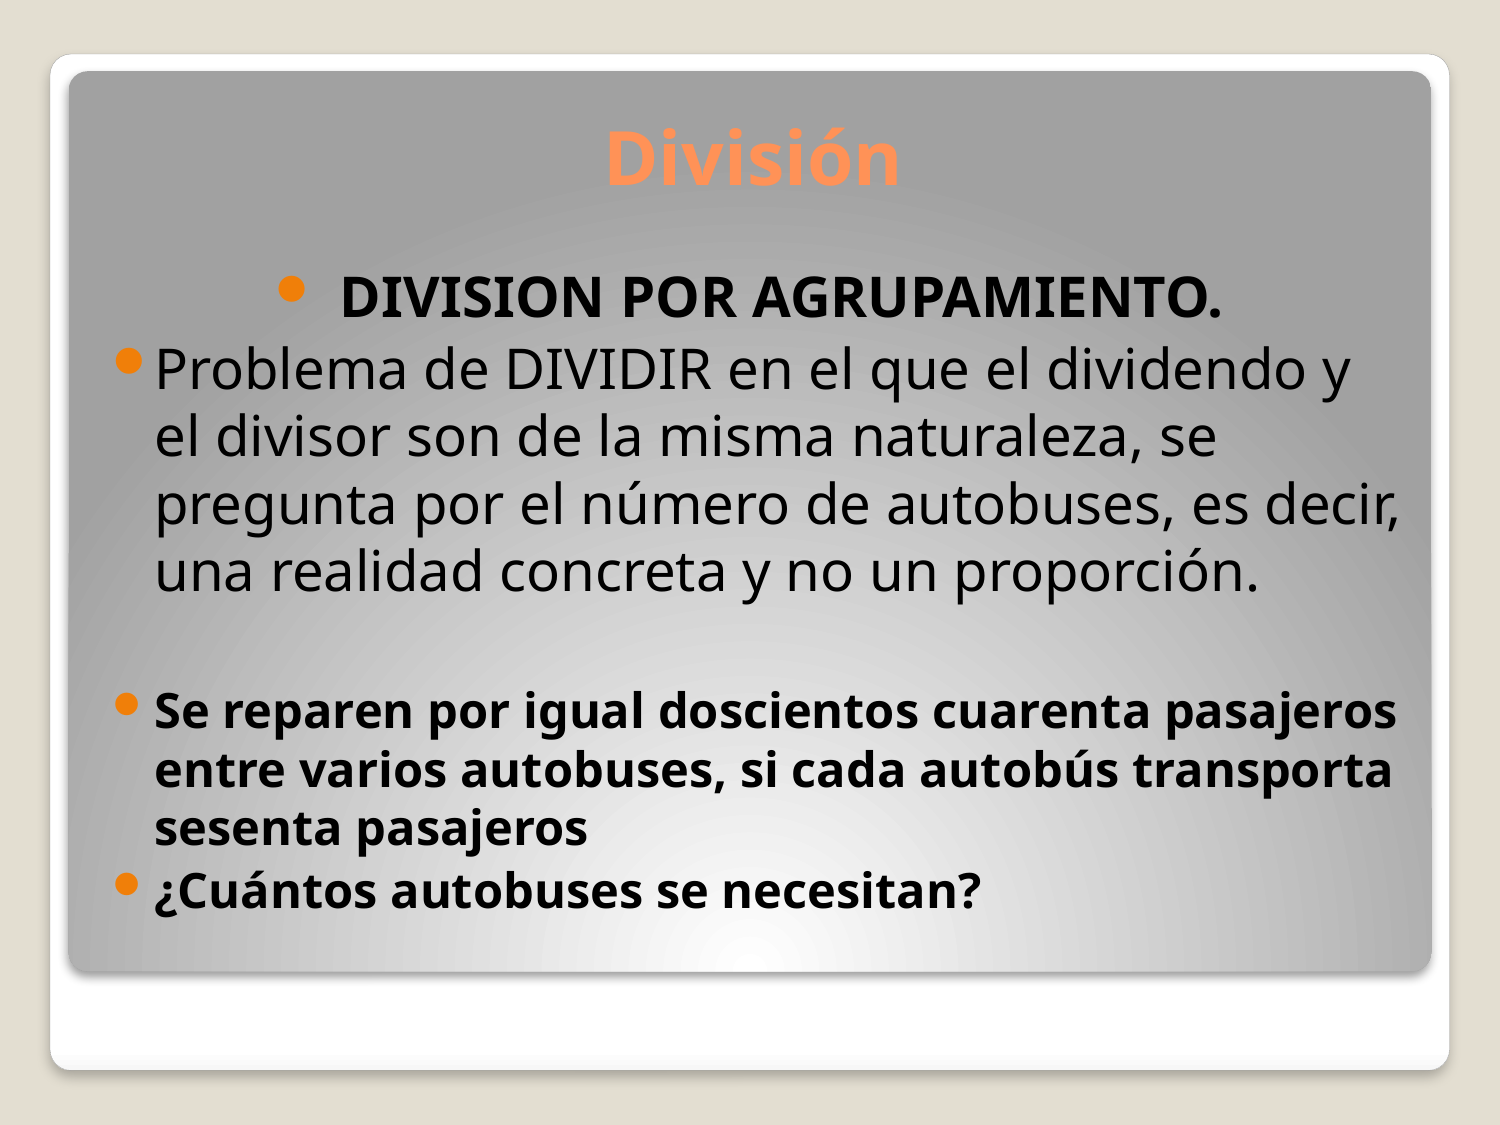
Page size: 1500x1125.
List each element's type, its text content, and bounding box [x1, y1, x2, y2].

list DIVISION POR AGRUPAMIENTO. Problema de DIVIDIR en el que el dividendo y el divisor son de la misma naturaleza, se pregunta por el número de autobuses, es decir, una realidad concreta y no un proporción. Se reparen por igual doscientos cuarenta pasajeros entre varios autobuses, si cada autobús transporta sesenta pasajeros ¿Cuántos autobuses se necesitan? [82, 246, 1425, 992]
title División [82, 35, 1425, 208]
